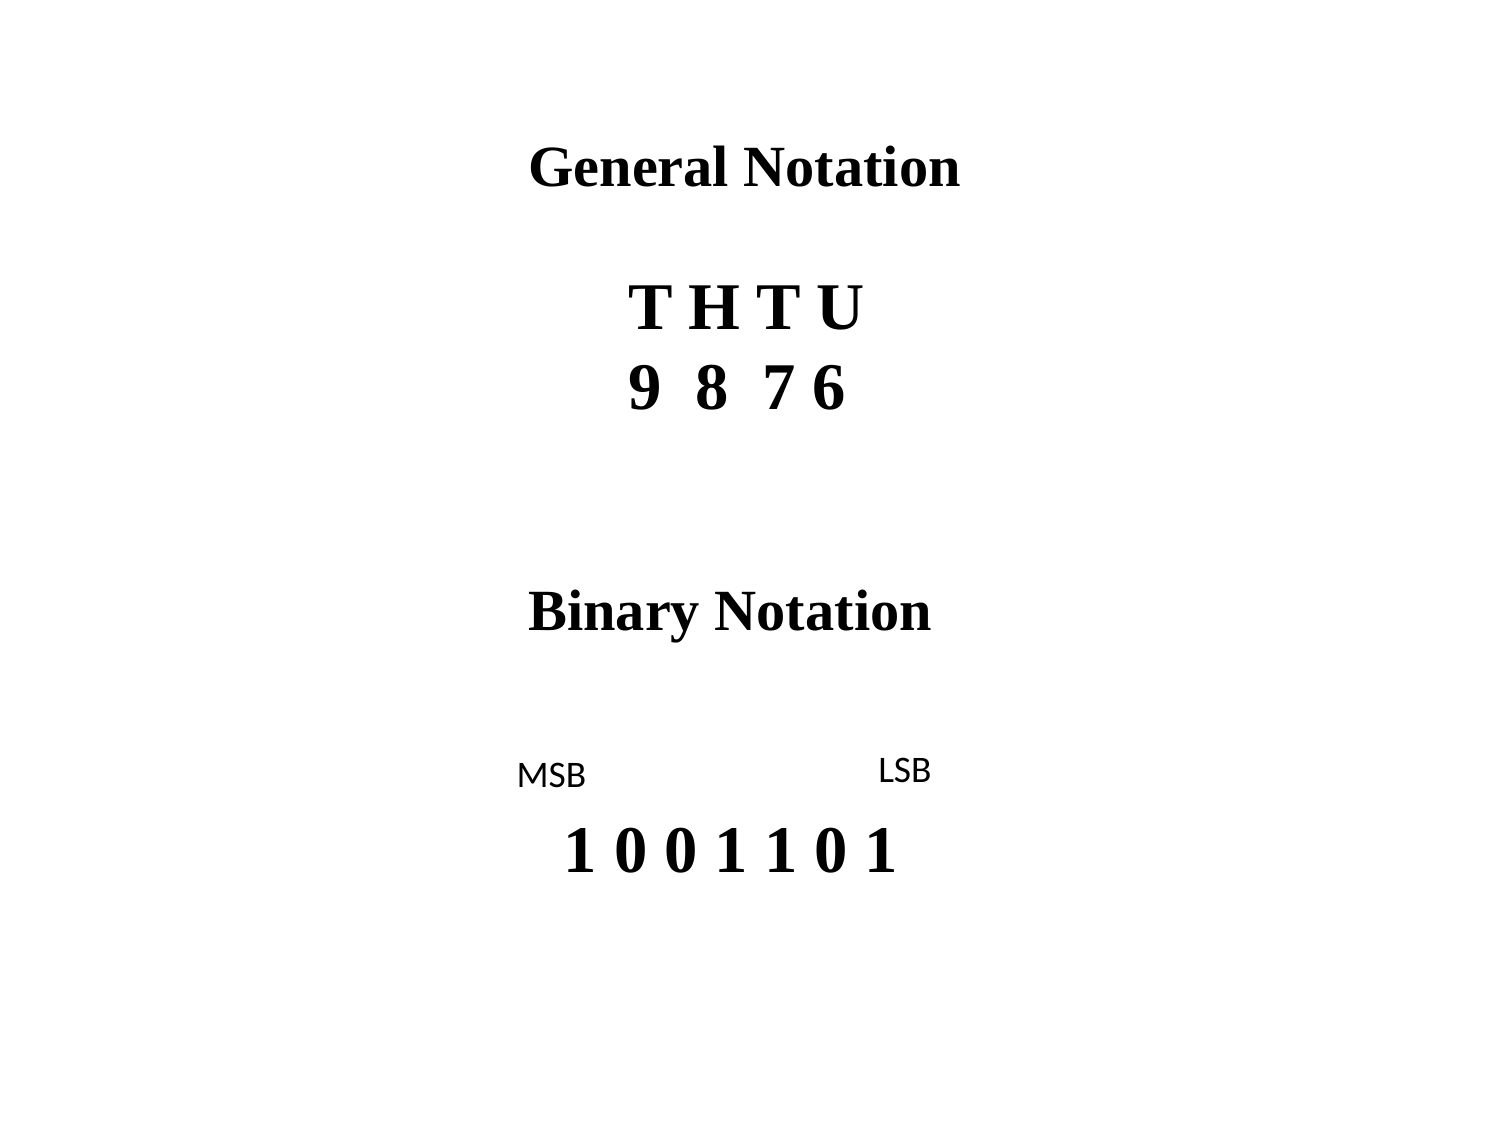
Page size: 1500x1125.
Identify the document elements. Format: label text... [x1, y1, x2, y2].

text_box LSB [863, 738, 967, 798]
text_box Binary Notation [513, 564, 955, 649]
text_box 1 0 0 1 1 0 1 [549, 798, 916, 894]
text_box General Notation [513, 121, 987, 206]
text_box MSB [501, 742, 613, 803]
text_box T H T U 9 8 7 6 [614, 255, 886, 430]
